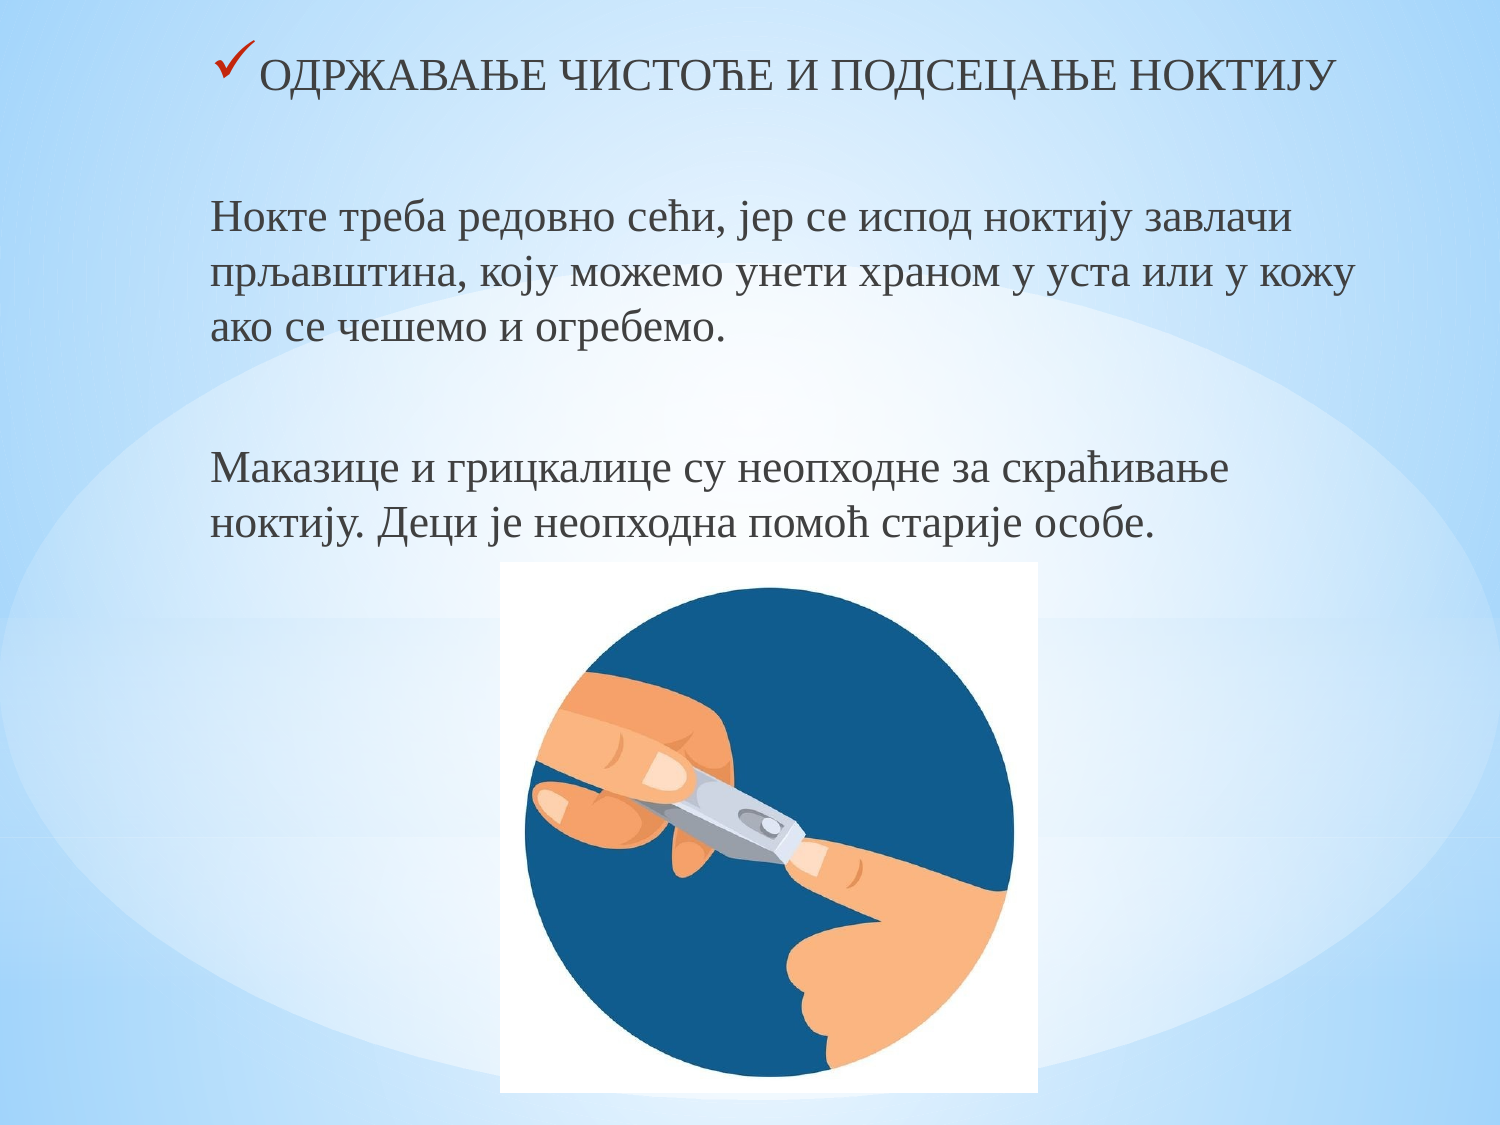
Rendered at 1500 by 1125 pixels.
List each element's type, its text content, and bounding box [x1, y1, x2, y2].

picture [499, 562, 1038, 1093]
list ОДРЖАВАЊЕ ЧИСТОЋЕ И ПОДСЕЦАЊЕ НОКТИЈУ Нокте треба редовно сећи, јер се испод ноктију завлачи прљавштина, коју можемо унети храном у уста или у кожу ако се чешемо и огребемо. Маказице и грицкалице су неопходне за скраћивање ноктију. Деци је неопходна помоћ старије особе. [187, 37, 1375, 780]
